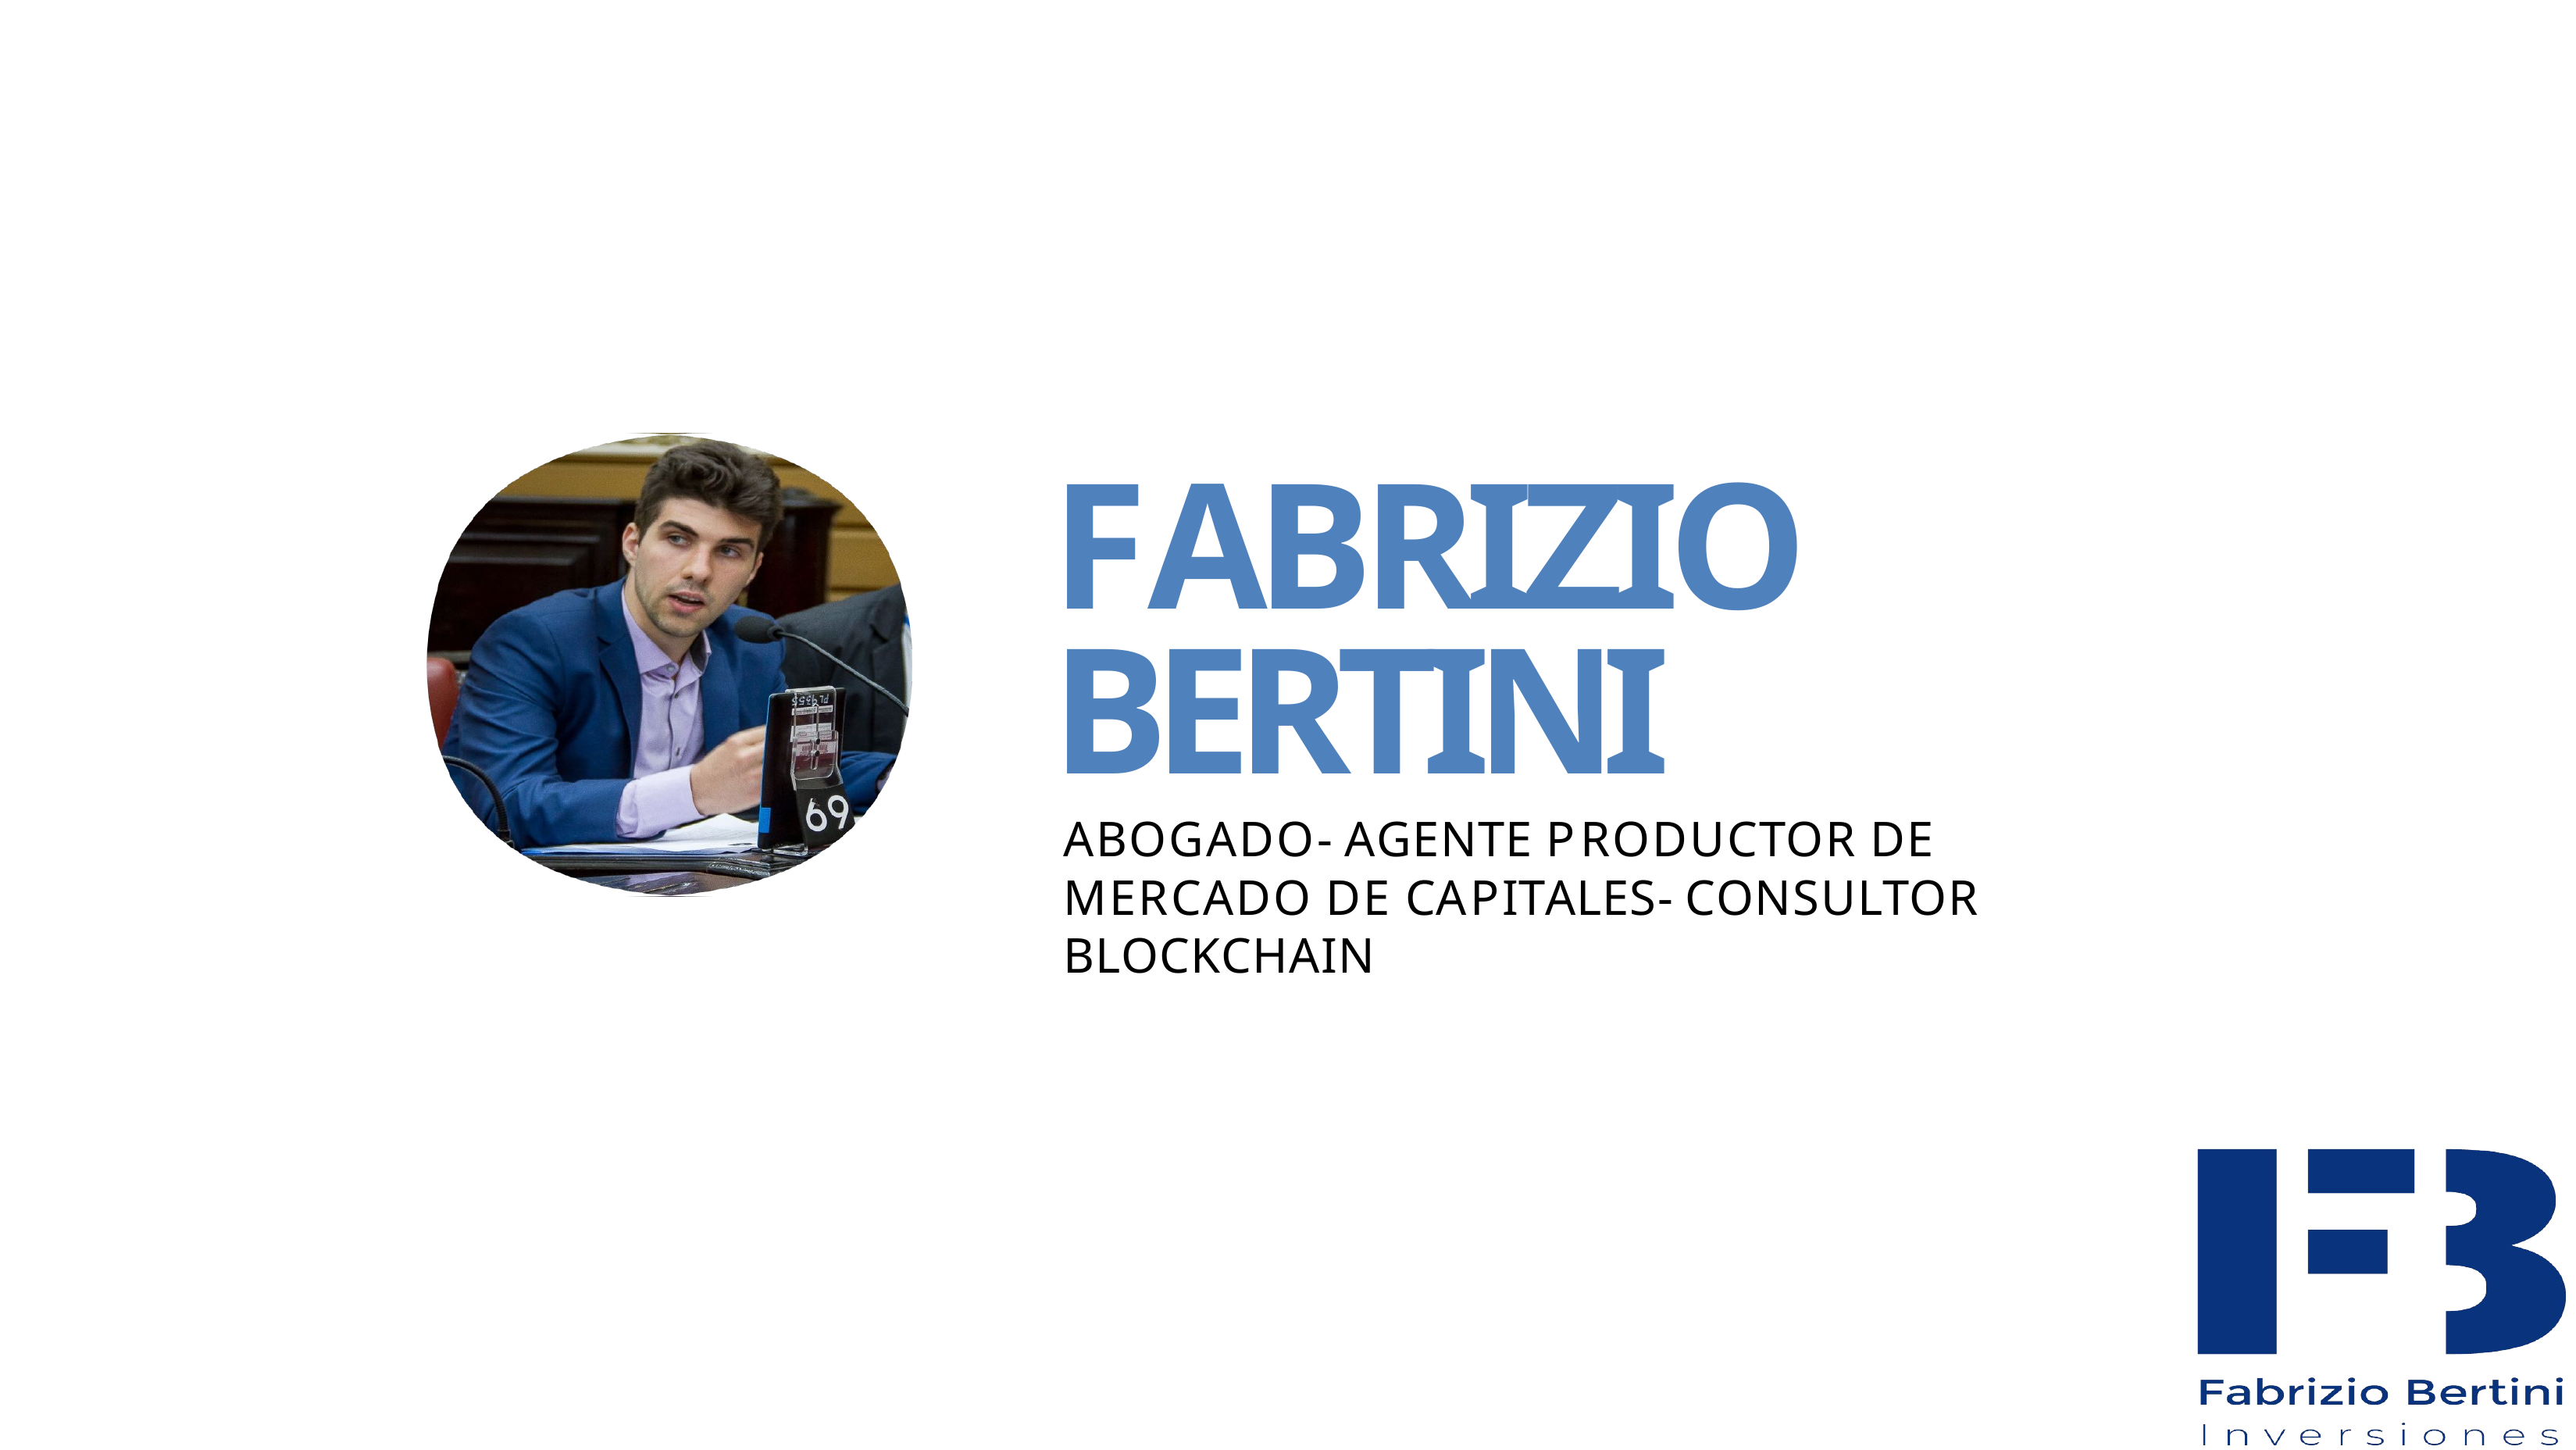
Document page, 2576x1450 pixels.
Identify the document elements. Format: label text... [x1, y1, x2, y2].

title FABRIZIO BERTINI ABOGADO- AGENTE PRODUCTOR DE MERCADO DE CAPITALES- CONSULTOR BLOCKCHAIN [1050, 433, 2157, 984]
picture [426, 432, 912, 897]
picture [2190, 1142, 2576, 1449]
